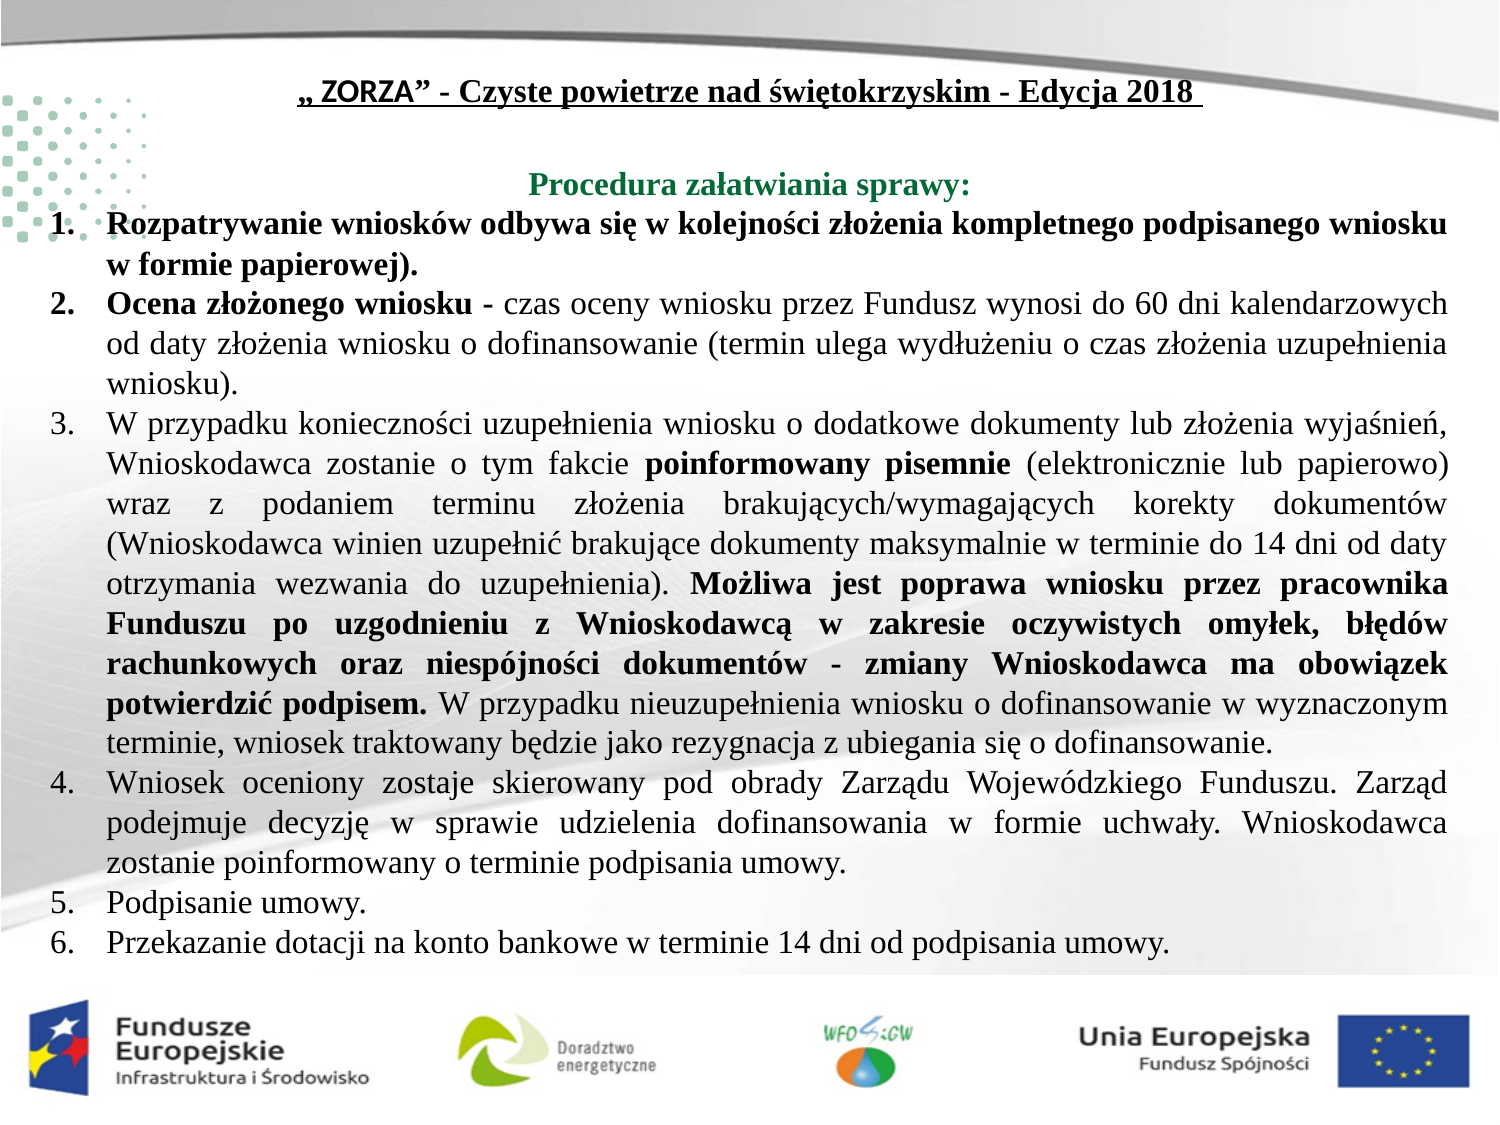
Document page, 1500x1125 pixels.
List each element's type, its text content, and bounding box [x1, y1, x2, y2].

picture [0, 0, 1500, 1122]
text_box „ ZORZA” - Czyste powietrze nad świętokrzyskim - Edycja 2018 Procedura załatwiania sprawy: Rozpatrywanie wniosków odbywa się w kolejności złożenia kompletnego podpisanego wniosku w formie papierowej). Ocena złożonego wniosku - czas oceny wniosku przez Fundusz wynosi do 60 dni kalendarzowych od daty złożenia wniosku o dofinansowanie (termin ulega wydłużeniu o czas złożenia uzupełnienia wniosku). W przypadku konieczności uzupełnienia wniosku o dodatkowe dokumenty lub złożenia wyjaśnień, Wnioskodawca zostanie o tym fakcie poinformowany pisemnie (elektronicznie lub papierowo) wraz z podaniem terminu złożenia brakujących/wymagających korekty dokumentów (Wnioskodawca winien uzupełnić brakujące dokumenty maksymalnie w terminie do 14 dni od daty otrzymania wezwania do uzupełnienia). Możliwa jest poprawa wniosku przez pracownika Funduszu po uzgodnieniu z Wnioskodawcą w zakresie oczywistych omyłek, błędów rachunkowych oraz niespójności dokumentów - zmiany Wnioskodawca ma obowiązek potwierdzić podpisem. W przypadku nieuzupełnienia wniosku o dofinansowanie w wyznaczonym terminie, wniosek traktowany będzie jako rezygnacja z ubiegania się o dofinansowanie. Wniosek oceniony zostaje skierowany pod obrady Zarządu Wojewódzkiego Funduszu. Zarząd podejmuje decyzję w sprawie udzielenia dofinansowania w formie uchwały. Wnioskodawca zostanie poinformowany o terminie podpisania umowy. Podpisanie umowy. Przekazanie dotacji na konto bankowe w terminie 14 dni od podpisania umowy. [35, 54, 1465, 968]
